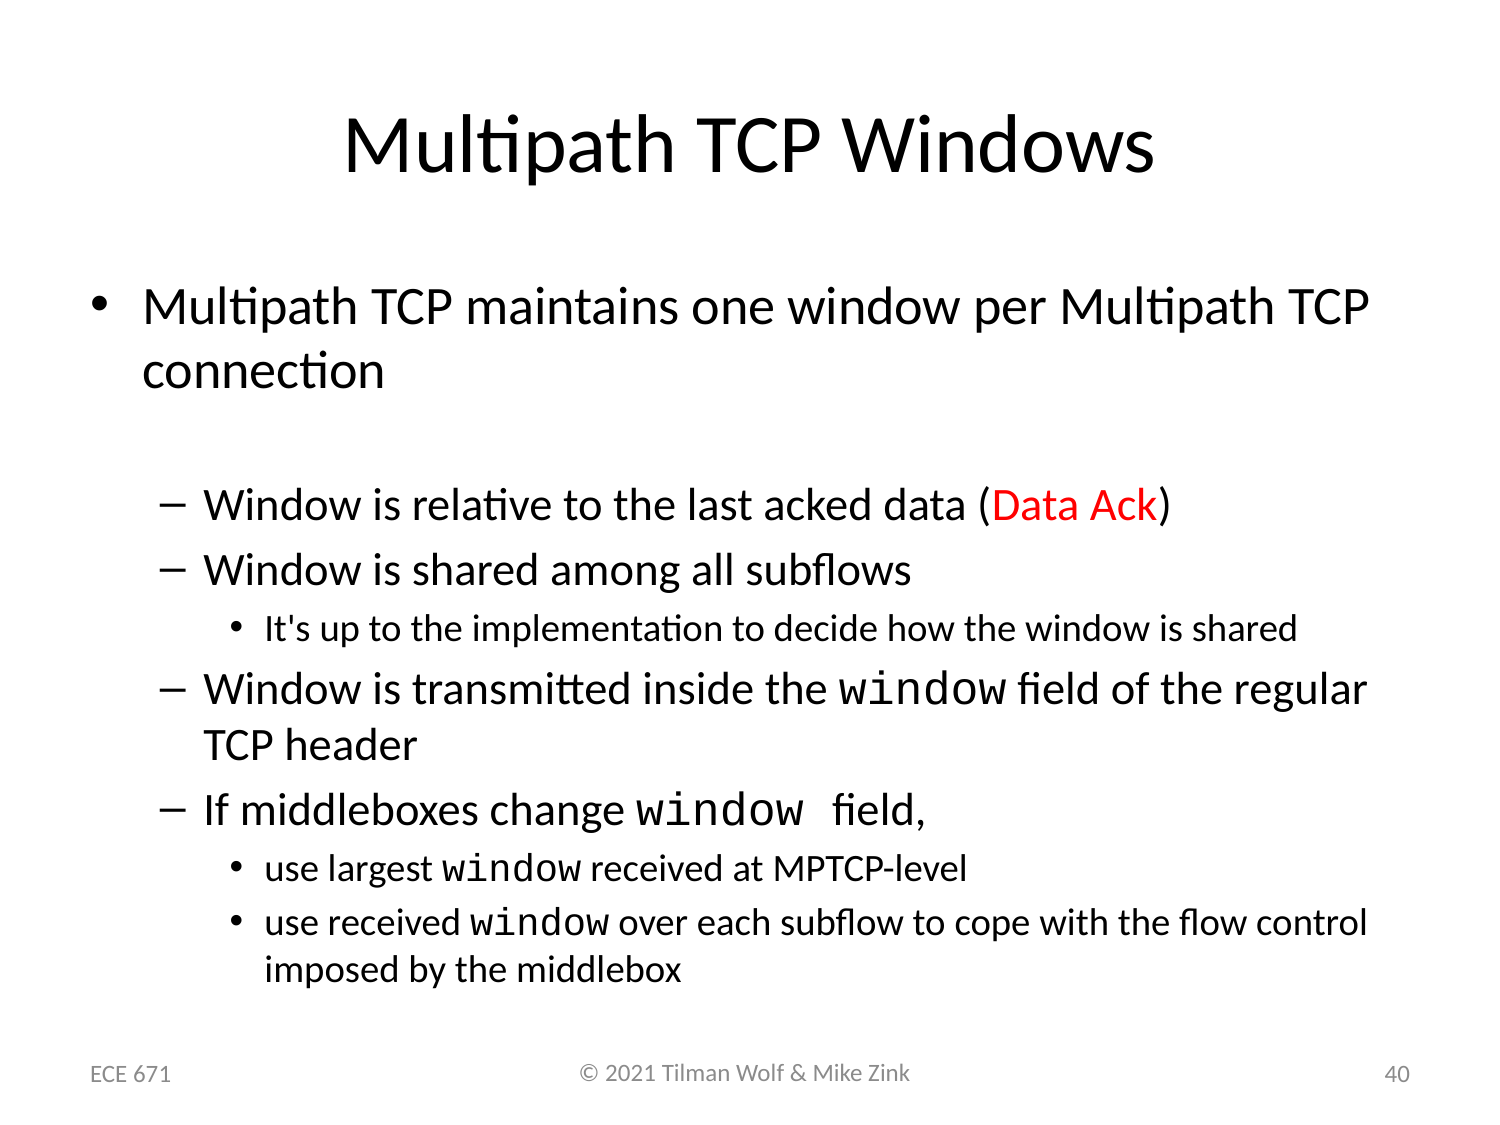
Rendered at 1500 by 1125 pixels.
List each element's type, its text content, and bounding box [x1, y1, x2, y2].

slide_number ECE 671 [75, 1042, 425, 1103]
title Multipath TCP Windows [75, 45, 1425, 233]
list Multipath TCP maintains one window per Multipath TCP connection Window is relative to the last acked data (Data Ack) Window is shared among all subflows It's up to the implementation to decide how the window is shared Window is transmitted inside the window field of the regular TCP header If middleboxes change window field, use largest window received at MPTCP-level use received window over each subflow to cope with the flow control imposed by the middlebox [75, 262, 1425, 1005]
slide_number 40 [1074, 1042, 1425, 1103]
